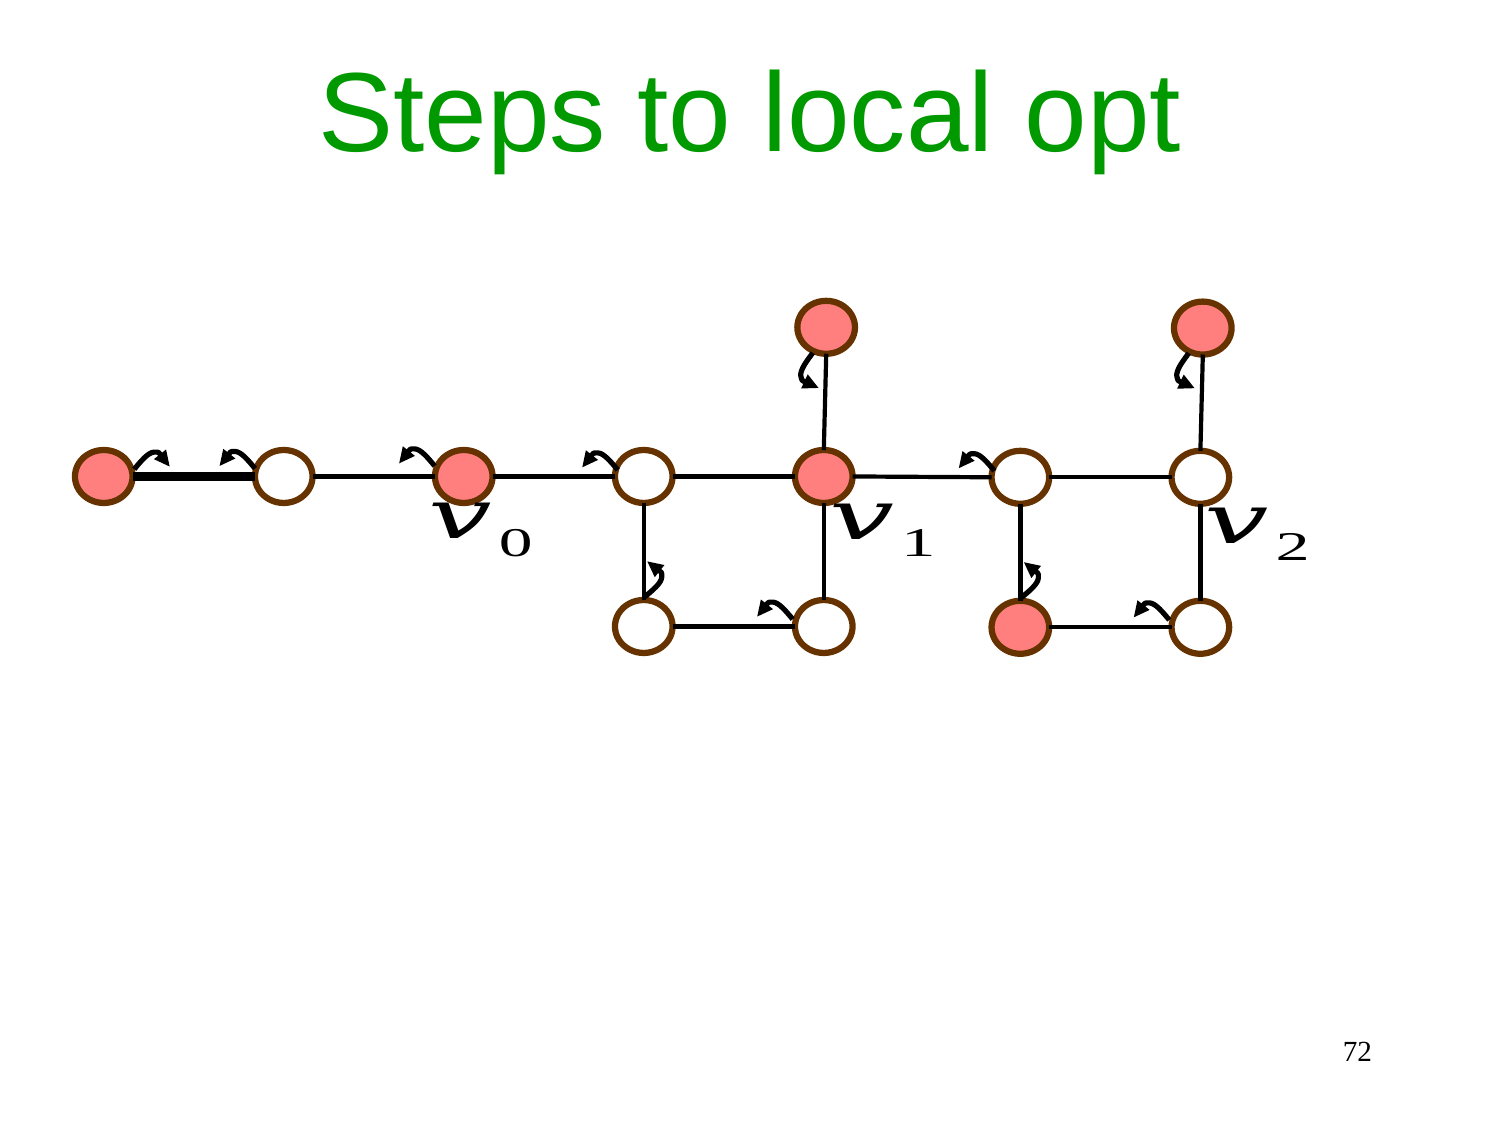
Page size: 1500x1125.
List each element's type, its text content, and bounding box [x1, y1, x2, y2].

text_box [1171, 601, 1230, 654]
text_box [219, 451, 256, 469]
text_box [1173, 301, 1232, 355]
text_box [1176, 353, 1195, 390]
text_box [255, 450, 313, 503]
text_box [991, 450, 1050, 504]
text_box Steps to local opt [0, 31, 1500, 182]
text_box [74, 450, 133, 503]
text_box [795, 600, 853, 653]
text_box [435, 450, 493, 503]
slide_number 72 [1074, 1024, 1388, 1101]
text_box [582, 452, 618, 471]
text_box [958, 453, 995, 471]
text_box [757, 602, 793, 620]
text_box [800, 352, 818, 389]
text_box [615, 450, 673, 503]
text_box [134, 452, 170, 470]
text_box [614, 600, 673, 653]
text_box [648, 561, 662, 595]
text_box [823, 353, 827, 451]
text_box [795, 450, 853, 503]
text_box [1200, 354, 1204, 451]
text_box [797, 300, 856, 354]
text_box [1024, 562, 1039, 596]
text_box [991, 600, 1050, 654]
text_box [399, 448, 435, 467]
text_box [1133, 602, 1170, 621]
text_box [1171, 451, 1230, 504]
